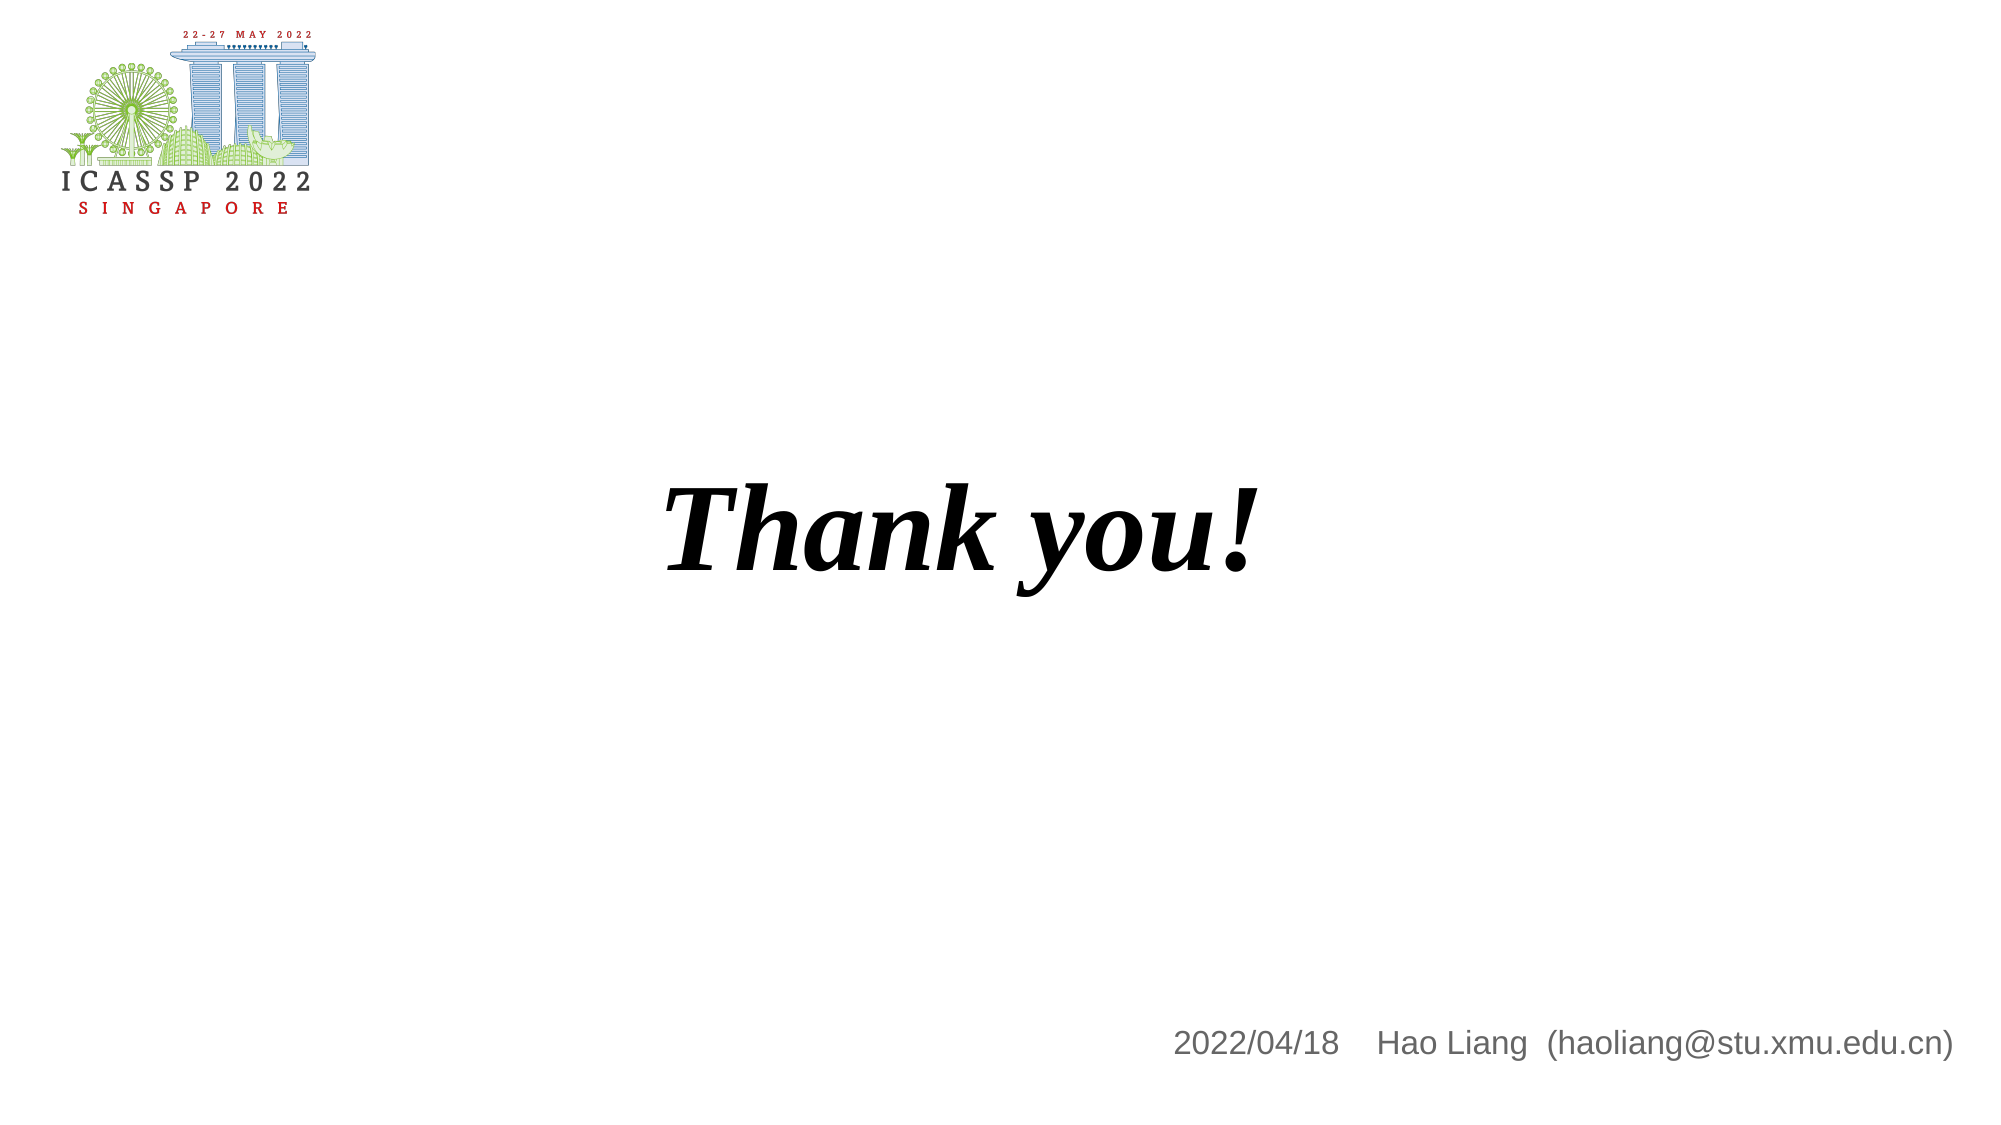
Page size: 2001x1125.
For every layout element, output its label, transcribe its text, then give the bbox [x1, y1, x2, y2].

picture [44, 25, 336, 228]
text_box Thank you! [643, 454, 1357, 599]
text_box 2022/04/18 Hao Liang (haoliang@stu.xmu.edu.cn) [1158, 1018, 1983, 1076]
